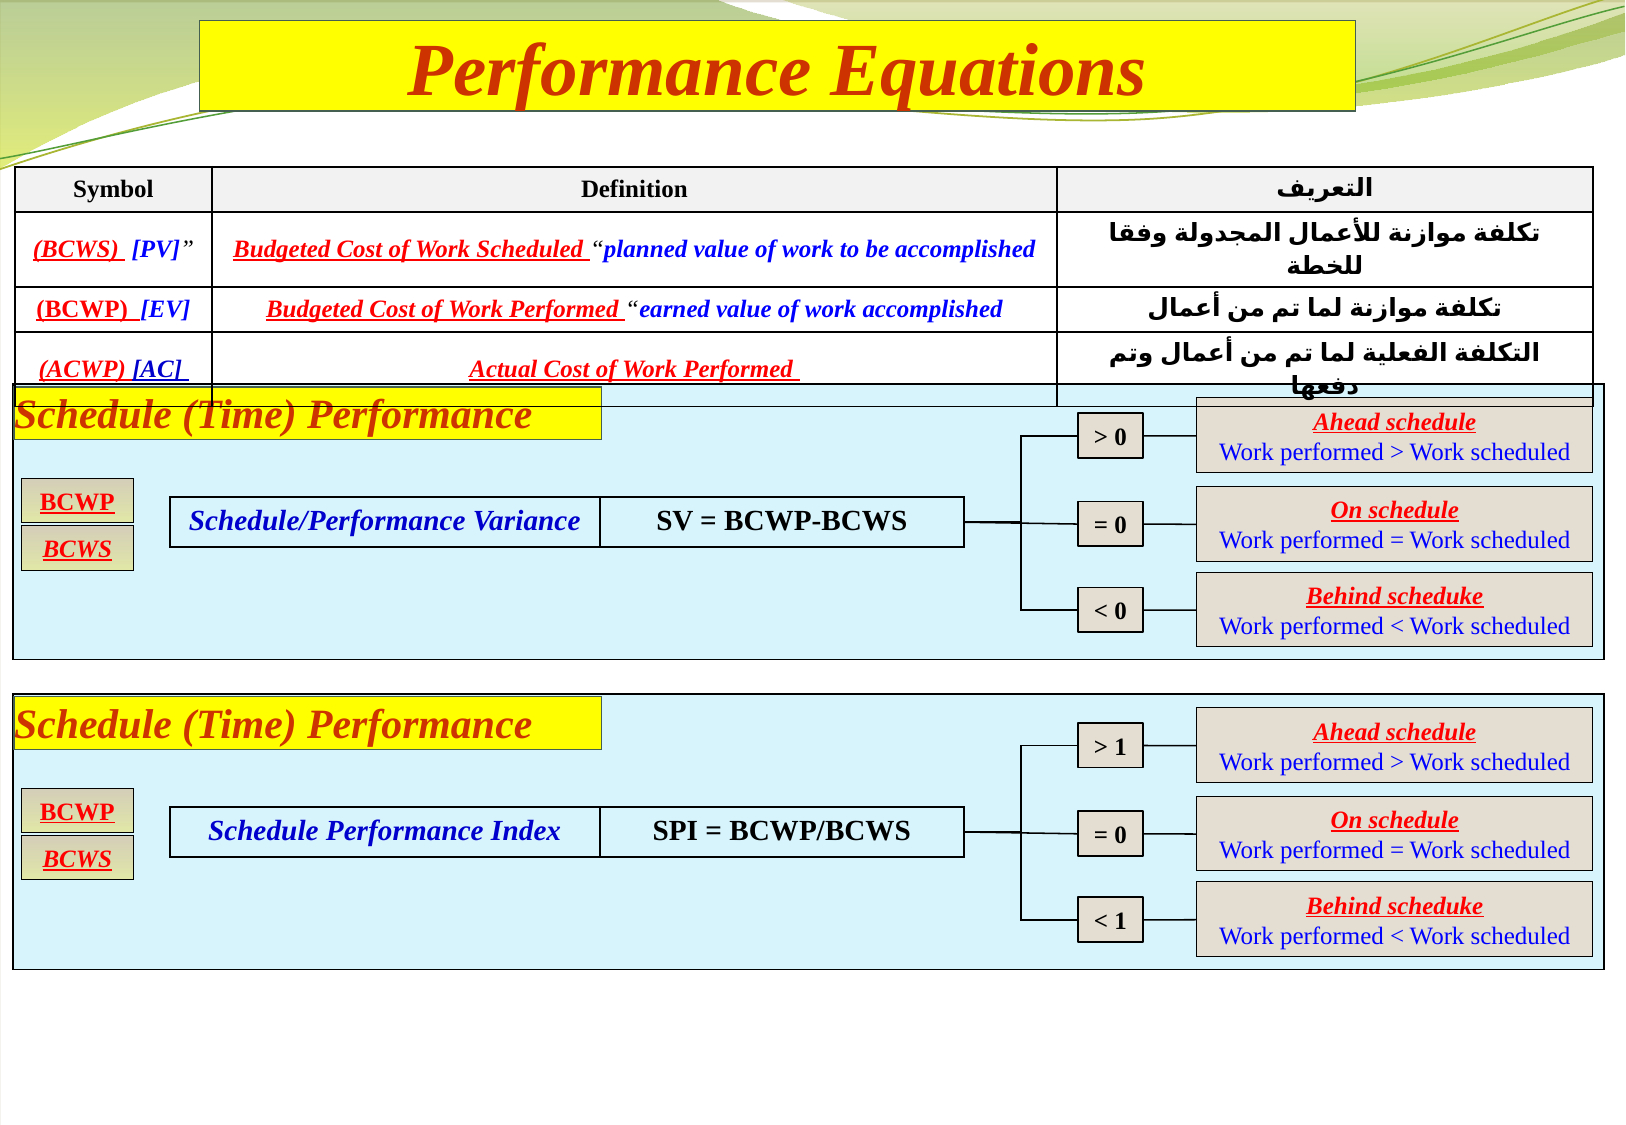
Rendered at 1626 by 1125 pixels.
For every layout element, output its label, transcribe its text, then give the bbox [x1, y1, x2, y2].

table_cell (ACWP) [AC] [16, 333, 211, 384]
table_header التعريف [1058, 168, 1592, 211]
table_cell (BCWP) [EV] [16, 288, 211, 331]
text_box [12, 384, 1605, 660]
table_header Definition [213, 168, 1056, 211]
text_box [12, 693, 1605, 970]
table_cell Budgeted Cost of Work Scheduled “planned value of work to be accomplished [213, 213, 1056, 286]
table_cell تكلفة موازنة لما تم من أعمال [1058, 288, 1592, 331]
table_cell التكلفة الفعلية لما تم من أعمال وتم دفعها [1058, 333, 1592, 384]
table_cell Budgeted Cost of Work Performed “earned value of work accomplished [213, 288, 1056, 331]
table_cell تكلفة موازنة للأعمال المجدولة وفقا للخطة [1058, 213, 1592, 286]
table_cell (BCWS) [PV]” [16, 213, 211, 286]
table_cell Actual Cost of Work Performed [213, 333, 1056, 384]
table_header Symbol [16, 168, 211, 211]
text_box Performance Equations [199, 20, 1356, 111]
